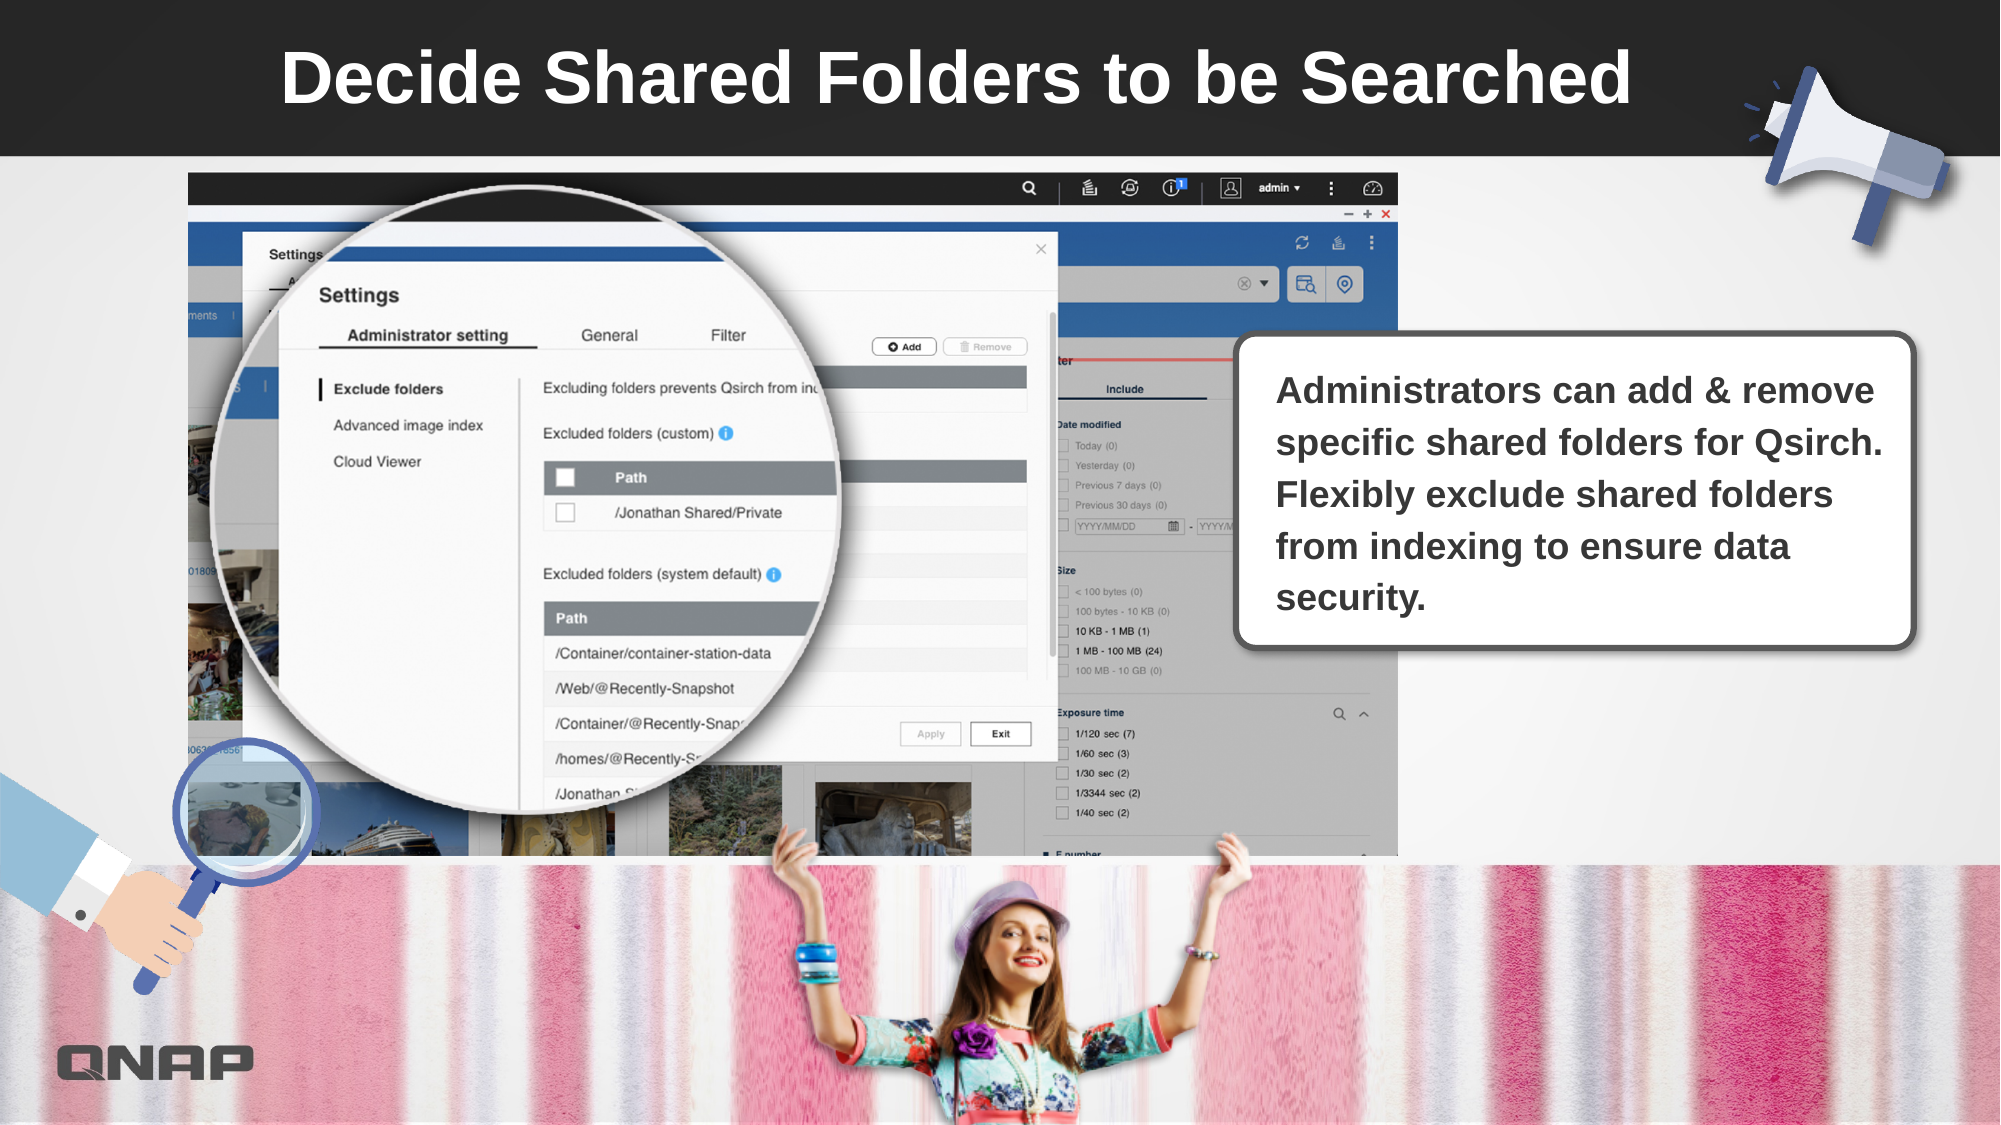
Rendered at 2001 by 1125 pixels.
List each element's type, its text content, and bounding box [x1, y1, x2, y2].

text_box [1400, 332, 1915, 650]
text_box Decide Shared Folders to be Searched [189, 0, 1725, 160]
text_box Administrators can add & remove specific shared folders for Qsirch. Flexibly exclude shared folders from indexing to ensure data security. [1400, 352, 1905, 539]
picture [0, 0, 2000, 1125]
